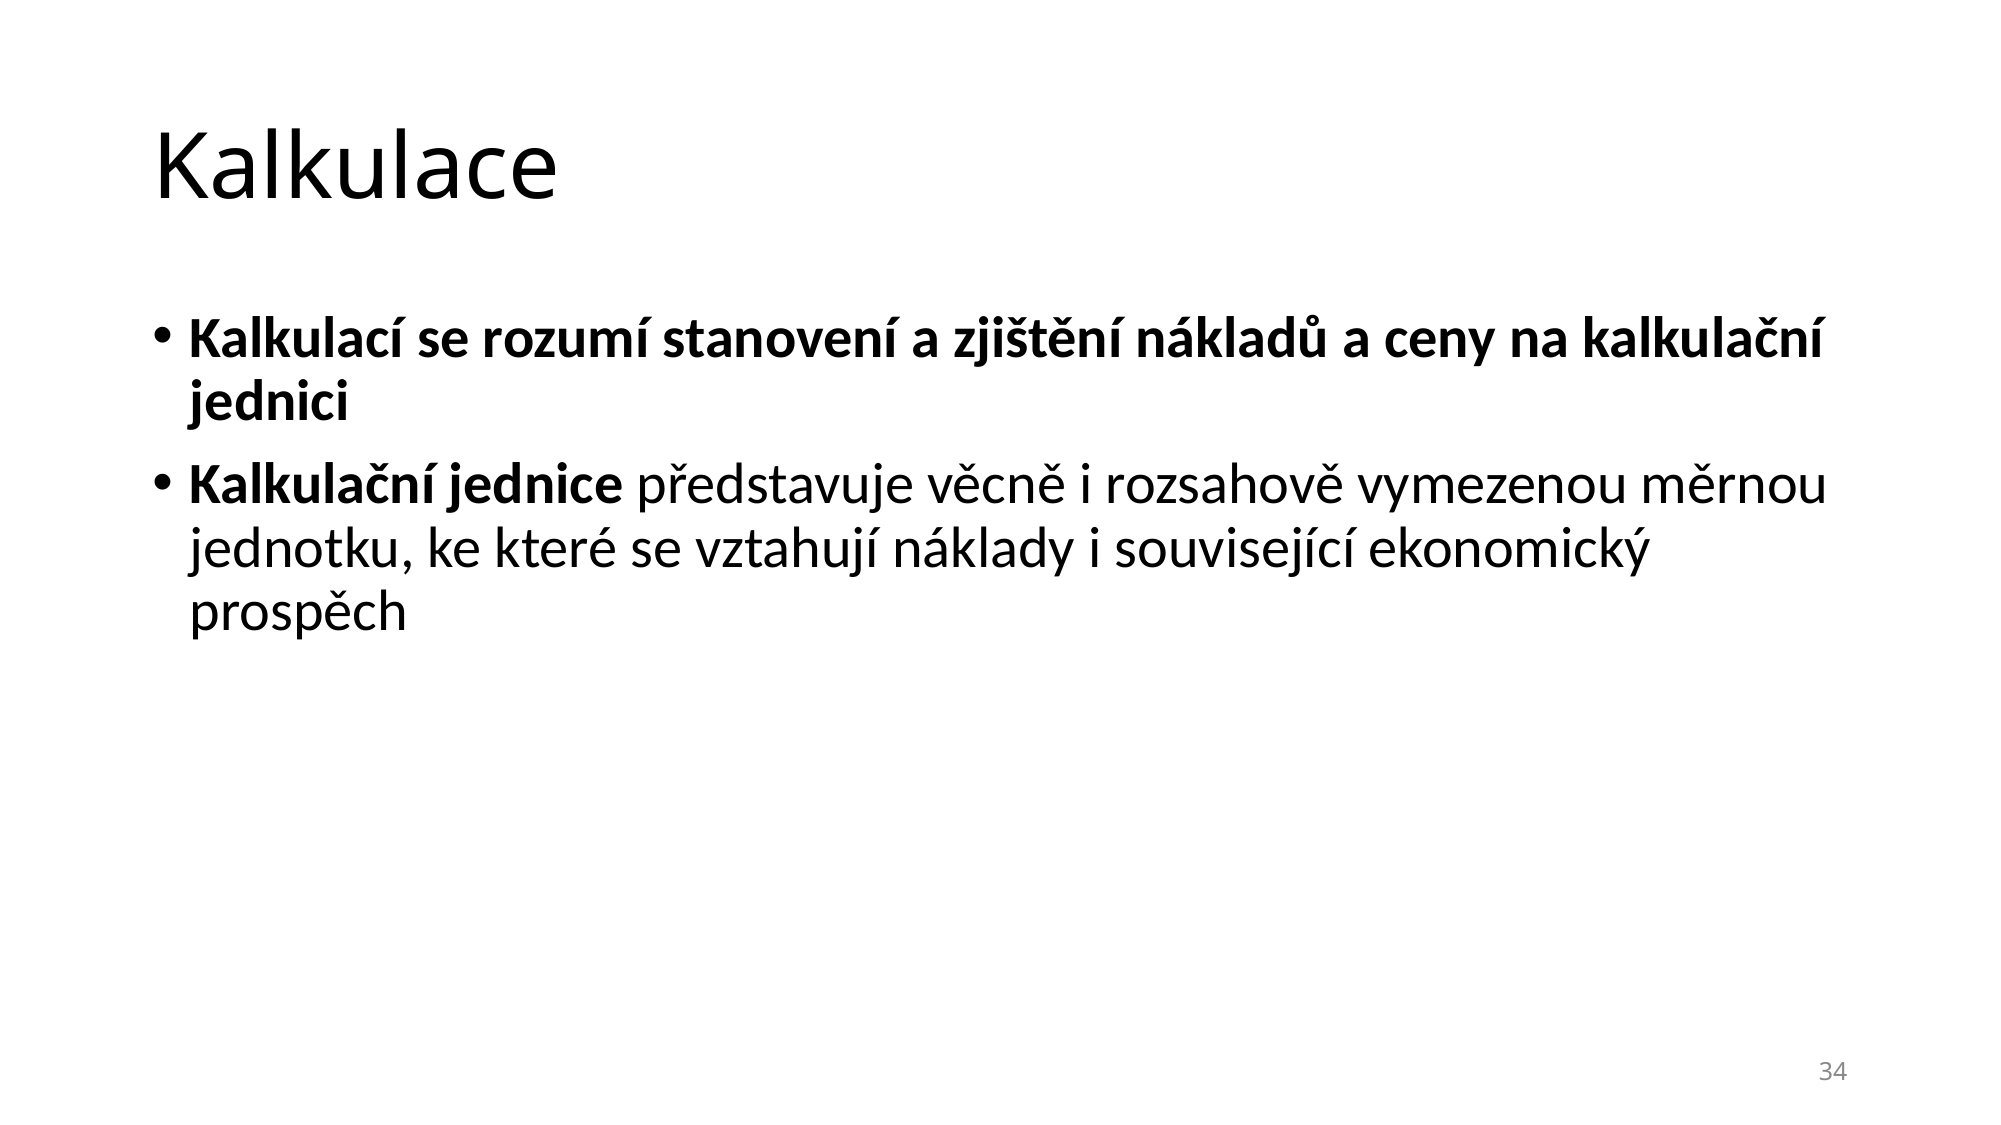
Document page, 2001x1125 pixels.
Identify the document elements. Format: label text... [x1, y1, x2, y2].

title Kalkulace [137, 59, 1863, 278]
list Kalkulací se rozumí stanovení a zjištění nákladů a ceny na kalkulační jednici Kalkulační jednice představuje věcně i rozsahově vymezenou měrnou jednotku, ke které se vztahují náklady i související ekonomický prospěch [137, 299, 1863, 1014]
slide_number 34 [1412, 1042, 1863, 1103]
